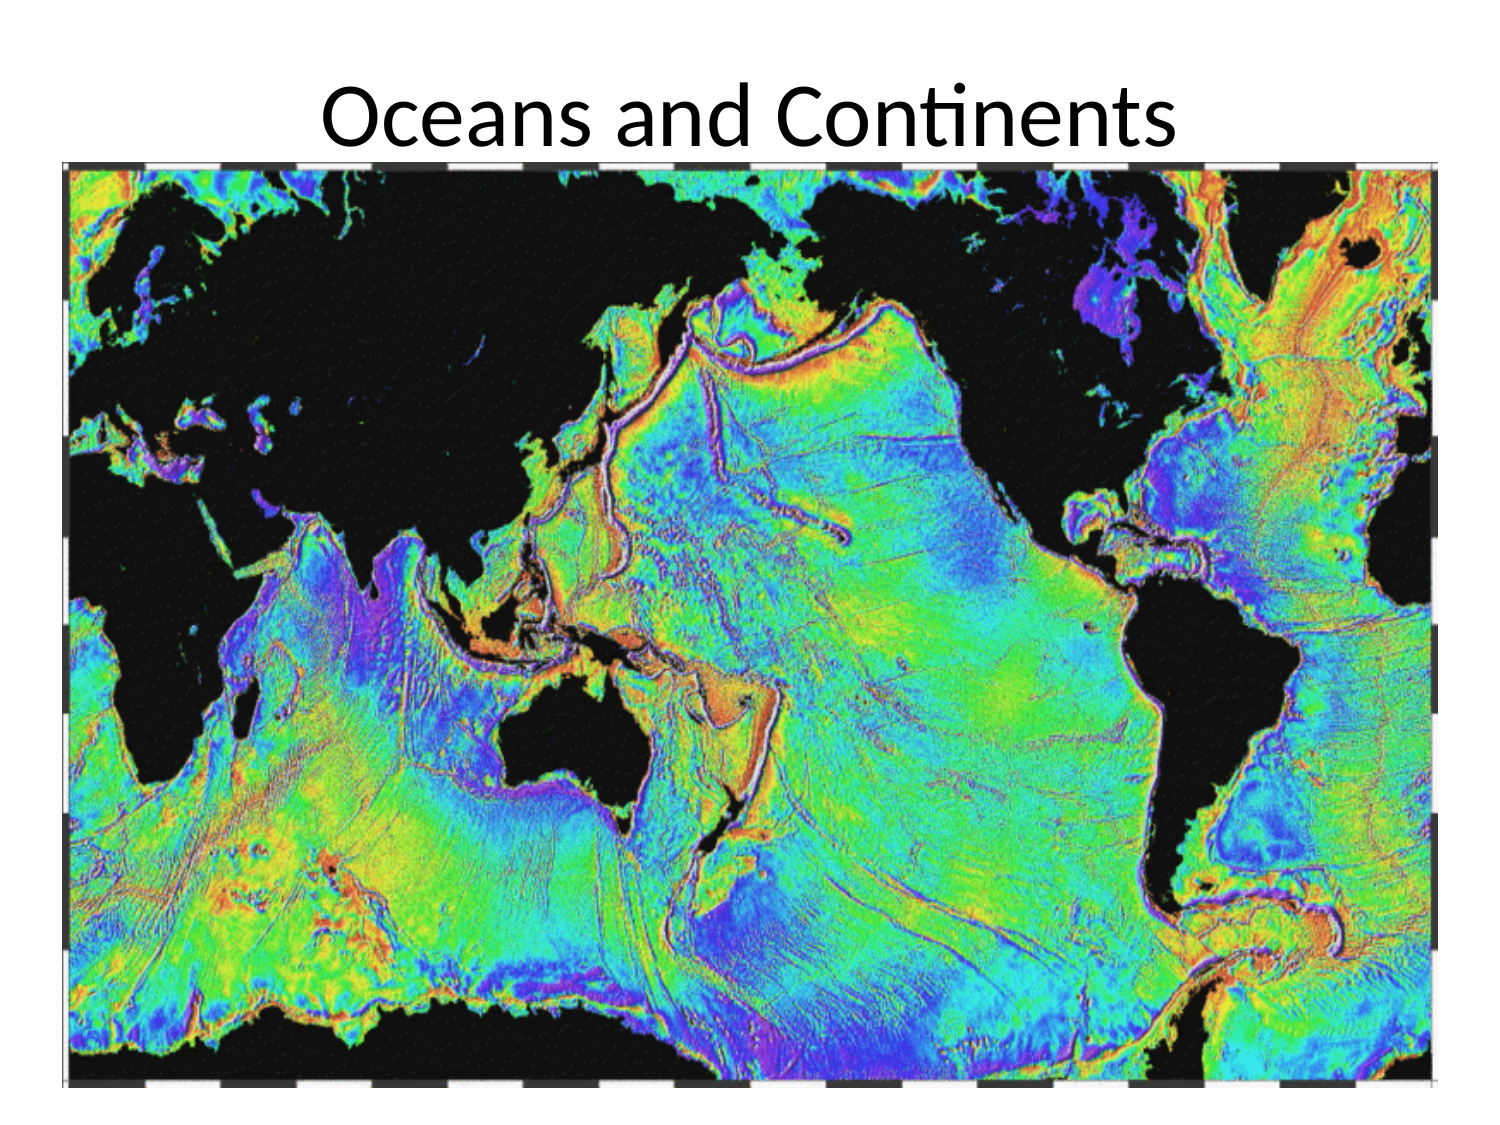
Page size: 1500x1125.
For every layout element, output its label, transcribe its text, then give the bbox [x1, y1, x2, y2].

title Oceans and Continents [75, 45, 1425, 160]
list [62, 162, 1438, 1088]
